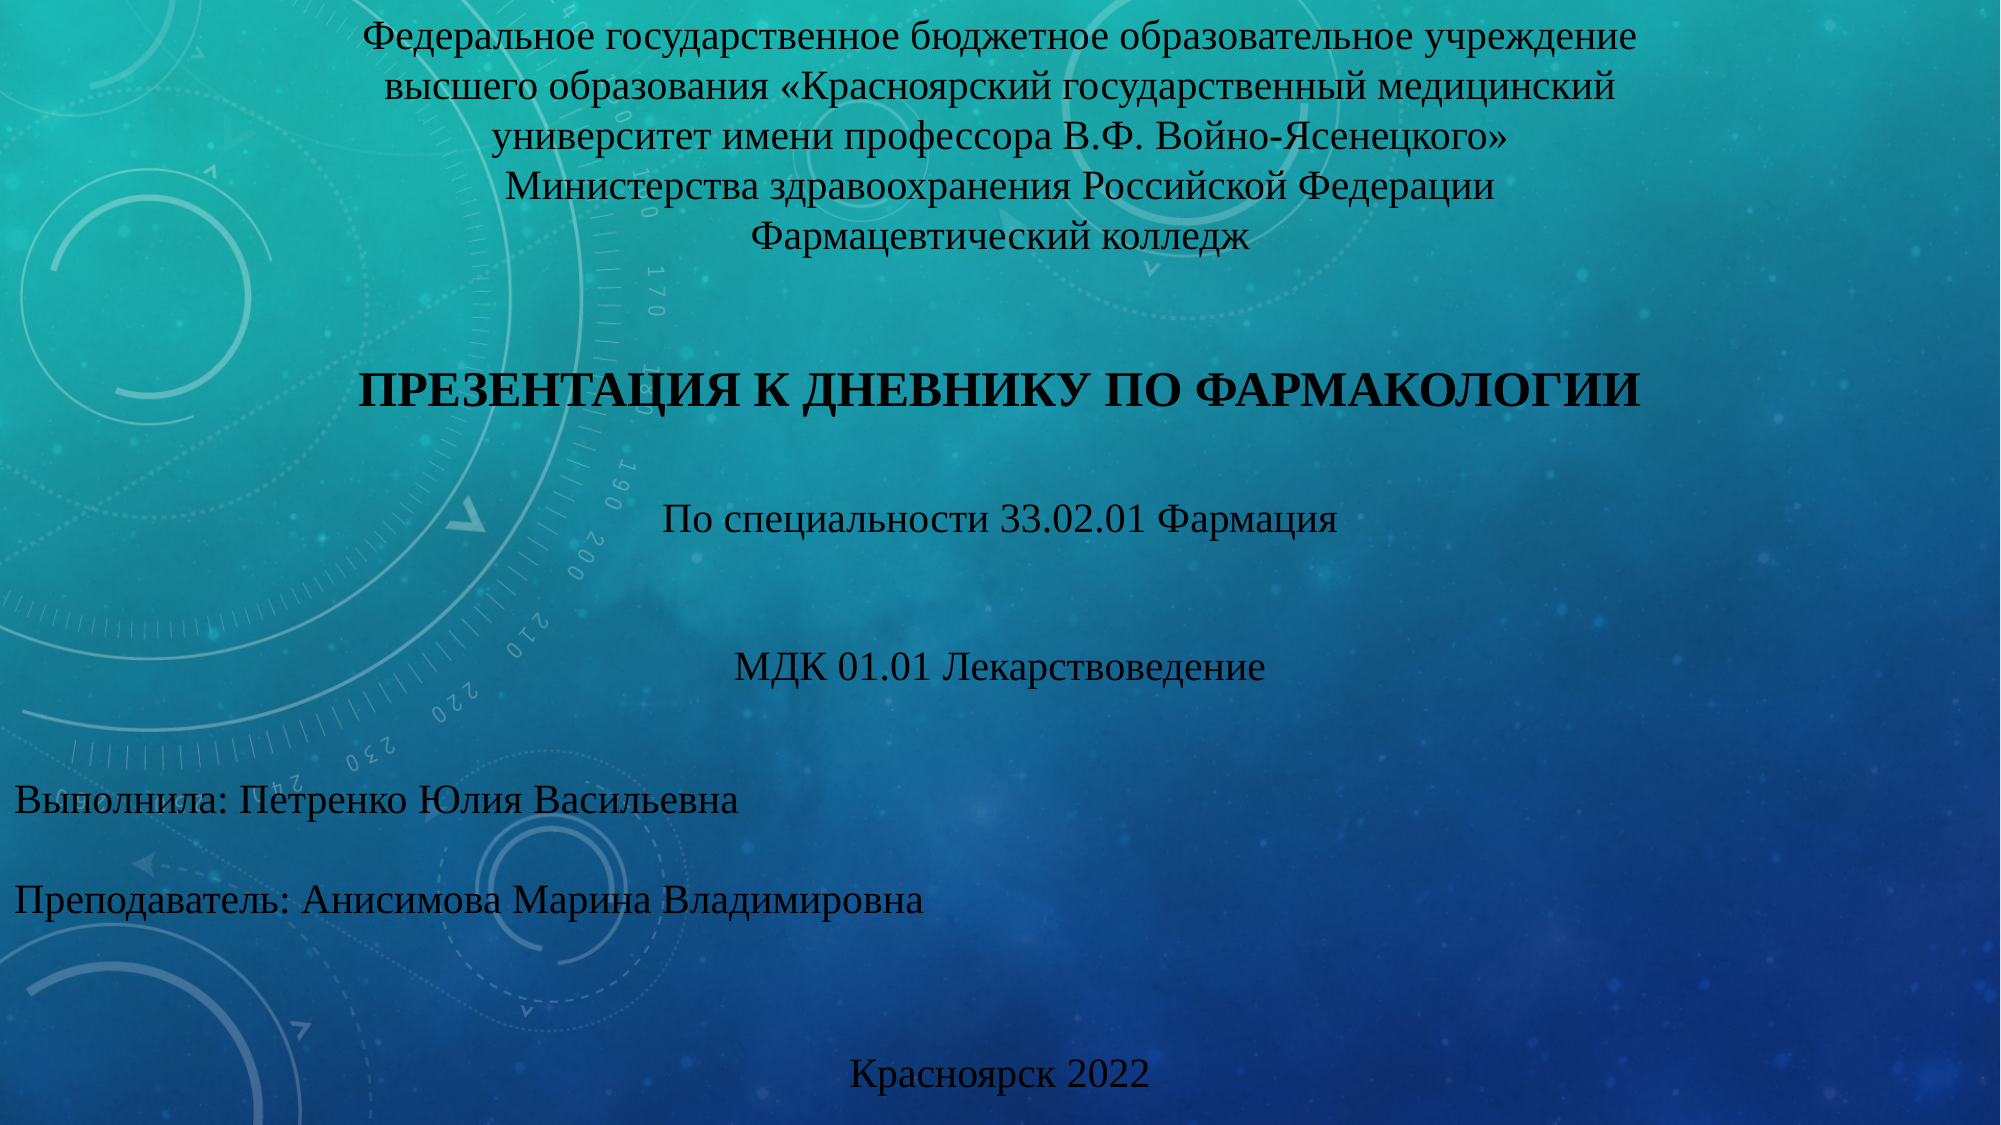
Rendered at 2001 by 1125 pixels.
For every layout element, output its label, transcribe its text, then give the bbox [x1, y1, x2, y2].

text_box Федеральное государственное бюджетное образовательное учреждение высшего образования «Красноярский государственный медицинский университет имени профессора В.Ф. Войно-Ясенецкого» Министерства здравоохранения Российской Федерации Фармацевтический колледж [0, 0, 2000, 265]
text_box По специальности 33.02.01 Фармация [0, 483, 2000, 549]
text_box МДК 01.01 Лекарствоведение [0, 631, 2000, 697]
picture [0, 0, 2001, 1125]
text_box Красноярск 2022 [0, 1038, 2000, 1103]
text_box Выполнила: Петренко Юлия Васильевна Преподаватель: Анисимова Марина Владимировна [0, 764, 1000, 930]
text_box ПРЕЗЕНТАЦИЯ К ДНЕВНИКУ ПО ФАРМАКОЛОГИИ [0, 348, 2000, 424]
